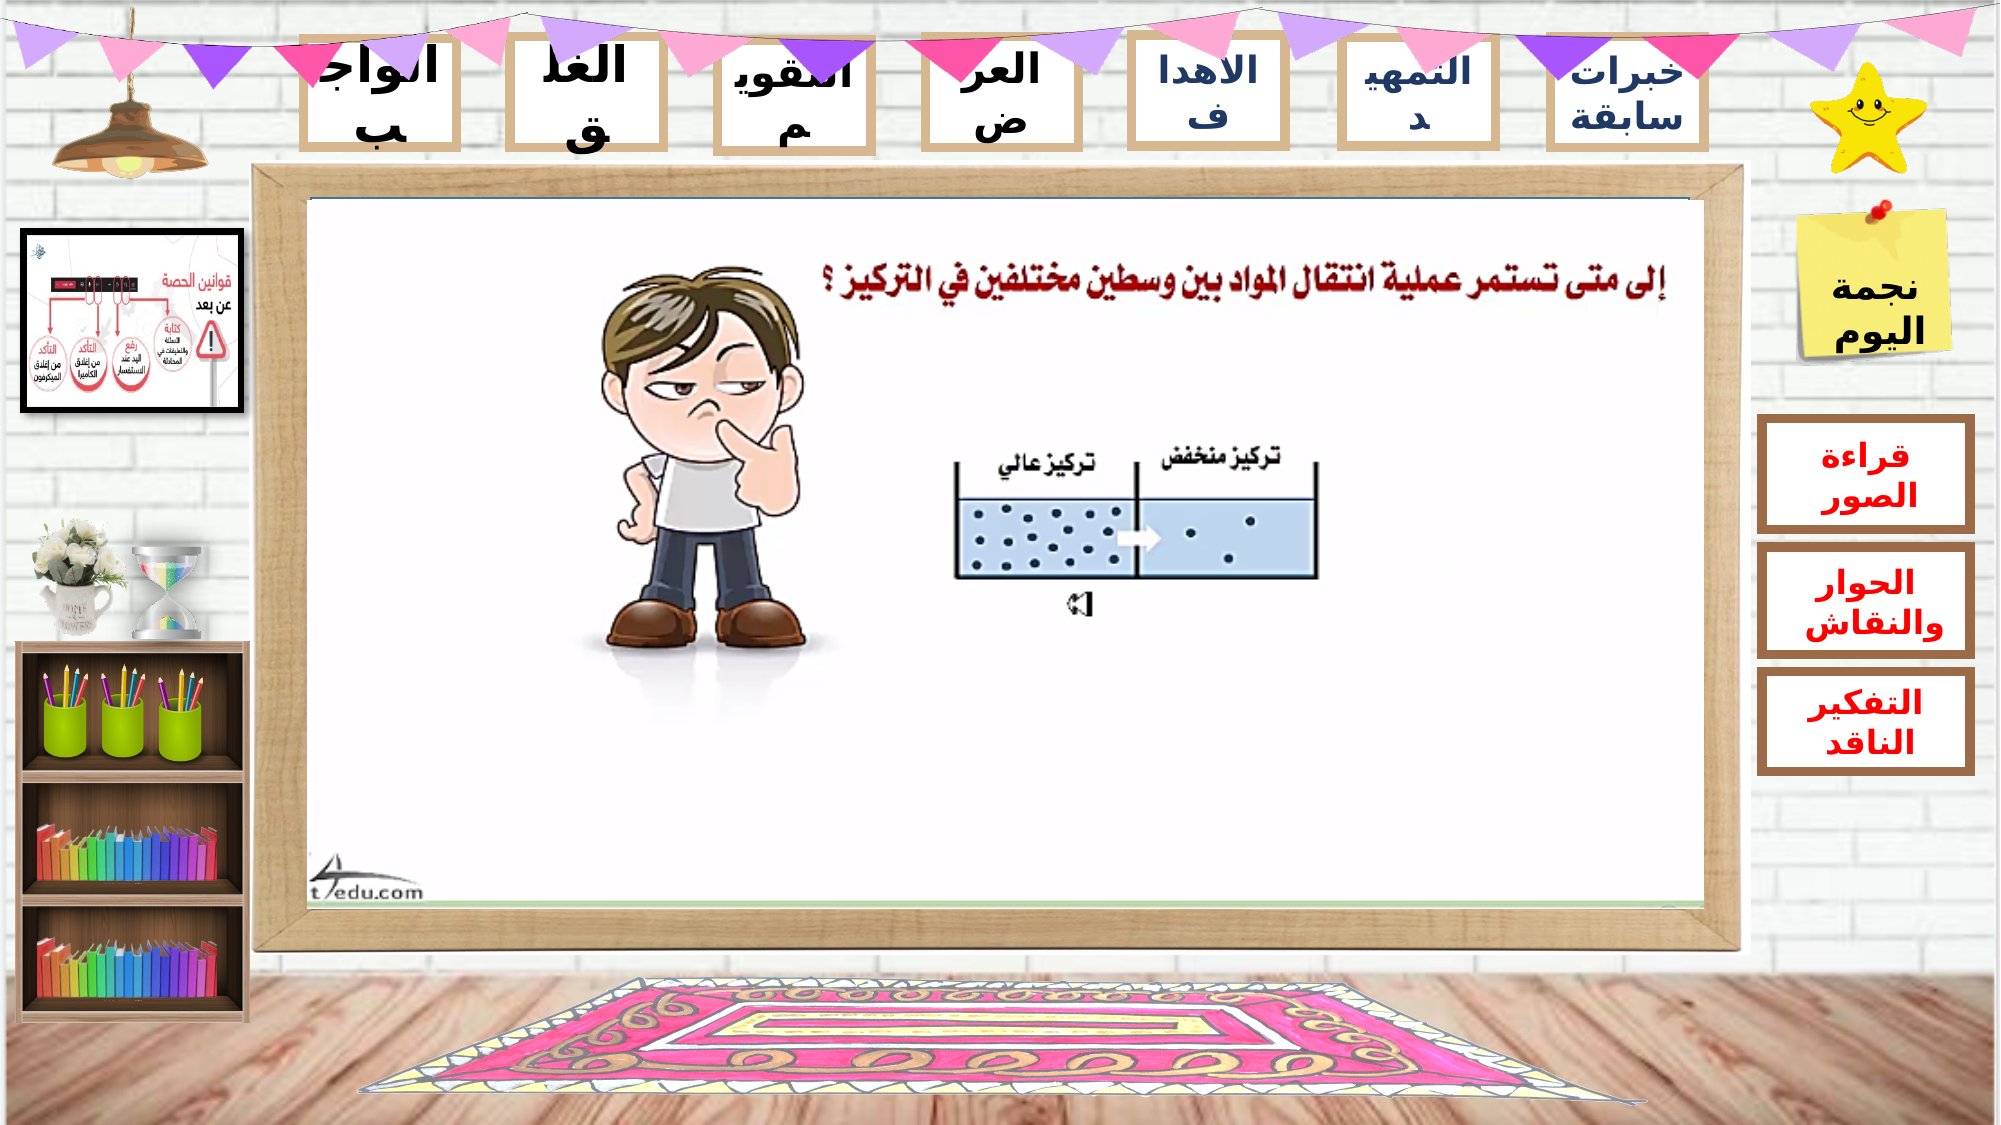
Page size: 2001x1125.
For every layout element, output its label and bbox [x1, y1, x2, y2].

text_box [1762, 418, 1971, 772]
picture [0, 0, 2000, 1125]
